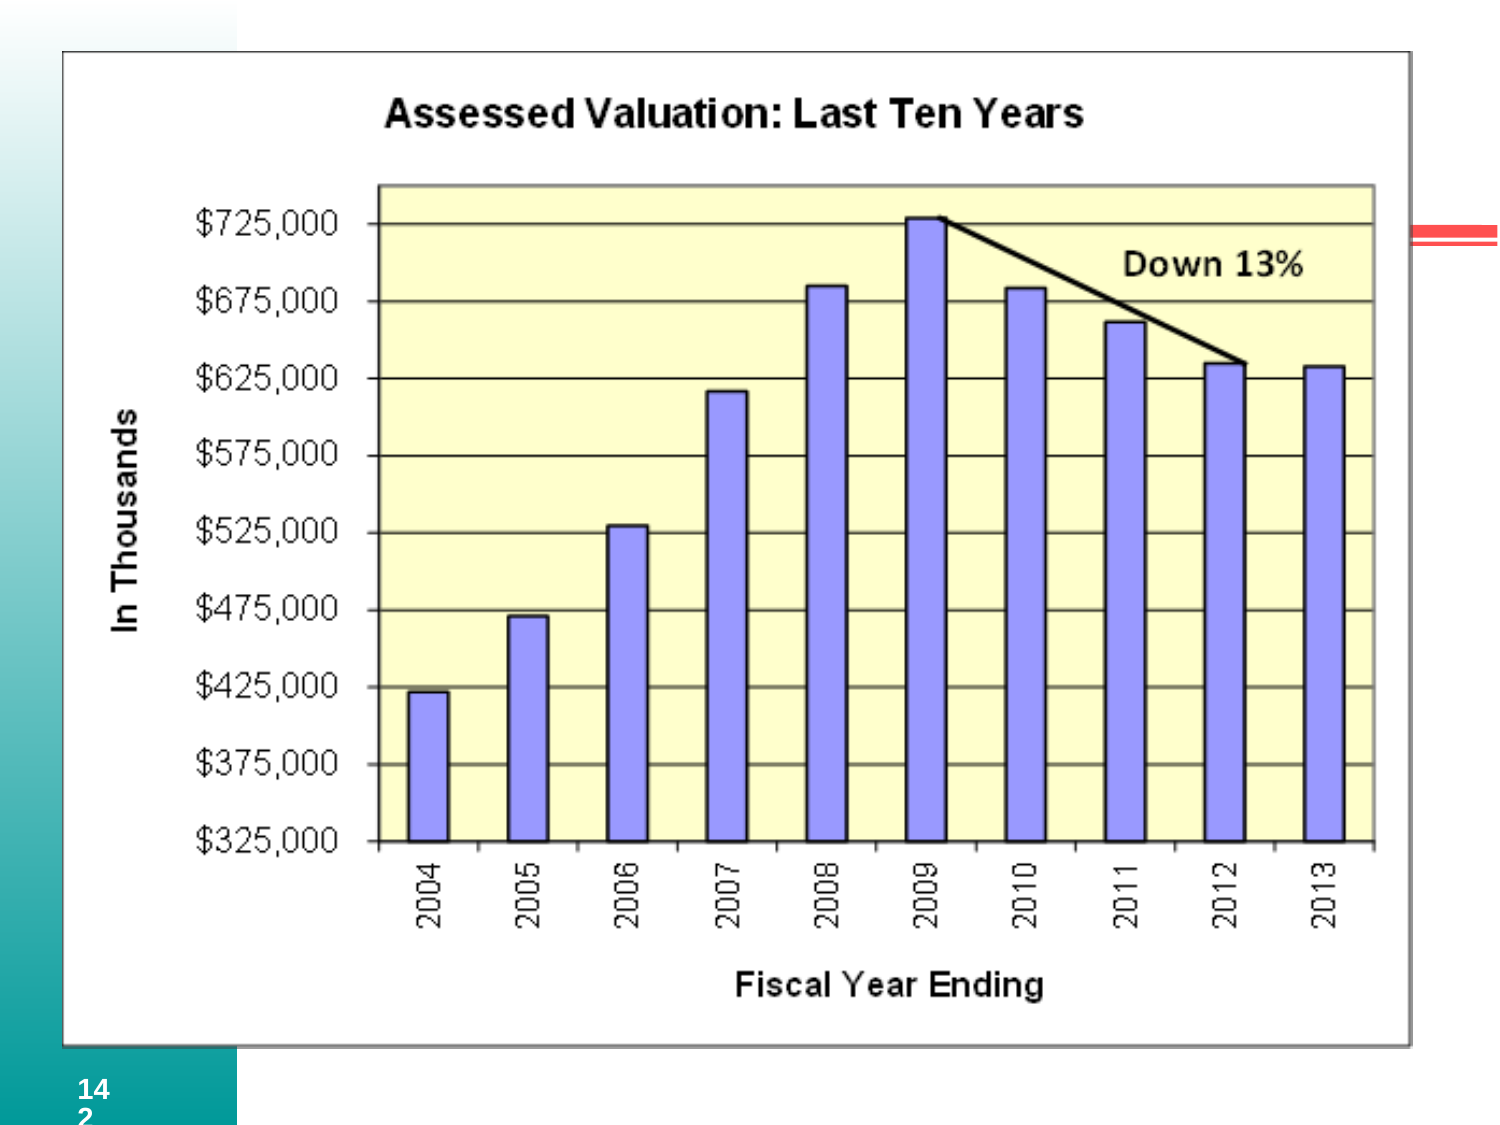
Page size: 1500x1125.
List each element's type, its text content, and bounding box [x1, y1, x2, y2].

slide_number 142 [62, 1056, 138, 1125]
picture [62, 51, 1413, 1050]
